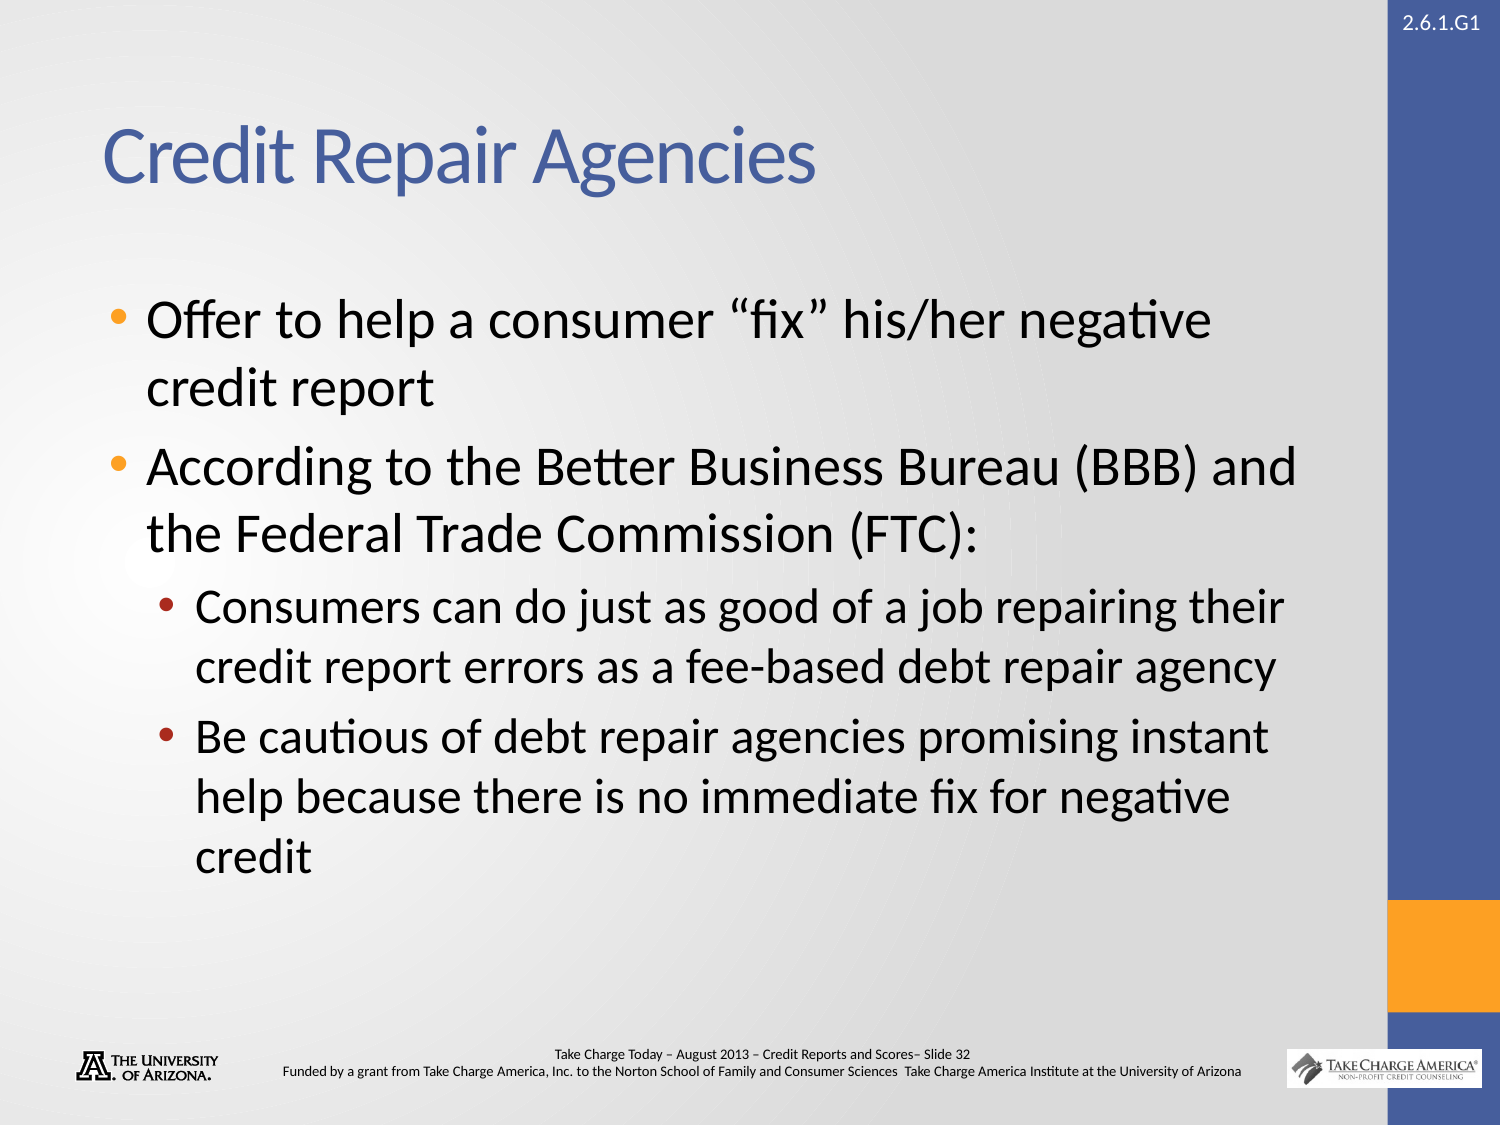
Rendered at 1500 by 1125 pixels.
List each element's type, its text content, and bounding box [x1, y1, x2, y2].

list Offer to help a consumer “fix” his/her negative credit report According to the Better Business Bureau (BBB) and the Federal Trade Commission (FTC): Consumers can do just as good of a job repairing their credit report errors as a fee-based debt repair agency Be cautious of debt repair agencies promising instant help because there is no immediate fix for negative credit [75, 275, 1327, 924]
title Credit Repair Agencies [87, 75, 1438, 225]
